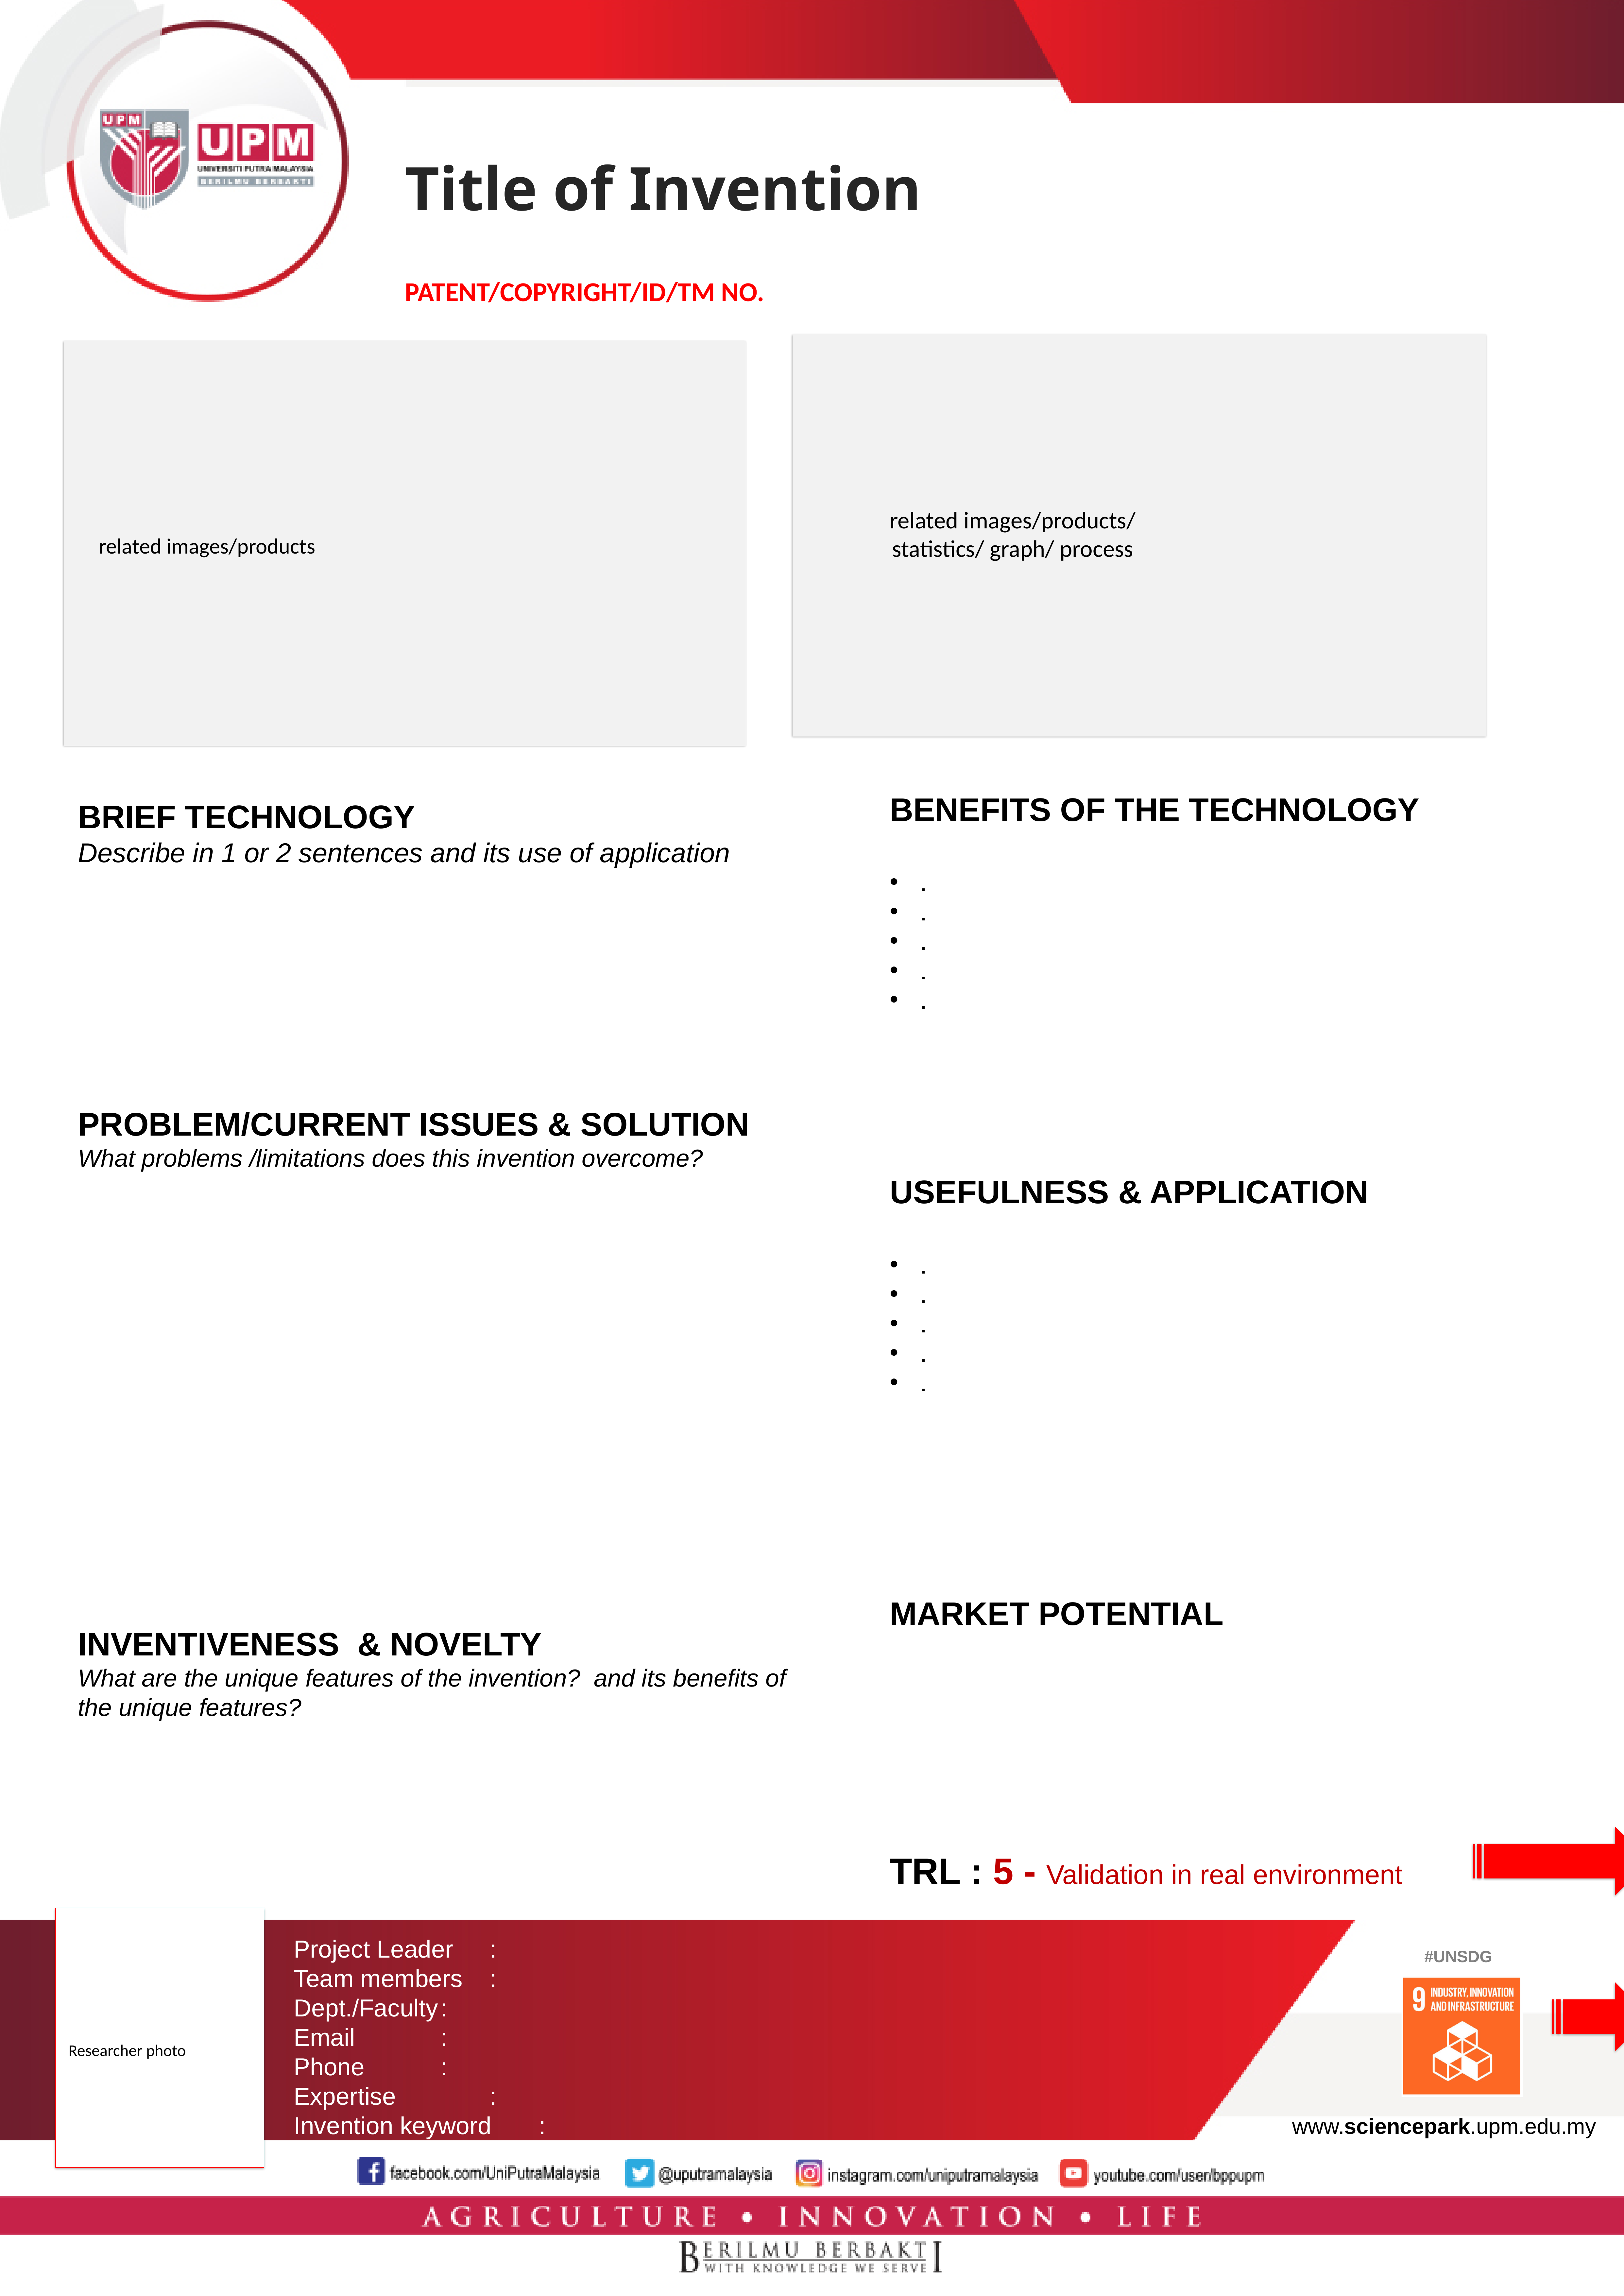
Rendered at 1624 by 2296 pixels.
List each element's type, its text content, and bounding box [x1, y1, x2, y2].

text_box BENEFITS OF THE TECHNOLOGY . . . . . USEFULNESS & APPLICATION . . . . . MARKET POTENTIAL TRL : 5 - Validation in real environment [885, 786, 1615, 1910]
text_box [55, 1908, 264, 1919]
text_box related images/products [94, 529, 484, 561]
text_box [1477, 1843, 1482, 1879]
text_box BRIEF TECHNOLOGY Describe in 1 or 2 sentences and its use of application PROBLEM/CURRENT ISSUES & SOLUTION What problems /limitations does this invention overcome? INVENTIVENESS & NOVELTY What are the unique features of the invention? and its benefits of the unique features? [73, 793, 813, 1871]
text_box [1473, 1843, 1475, 1879]
text_box [793, 334, 1487, 737]
picture [0, 1920, 1624, 2296]
picture [0, 0, 1624, 323]
text_box [63, 340, 746, 746]
text_box [1483, 1826, 1624, 1896]
text_box related images/products/ statistics/ graph/ process [818, 502, 1208, 564]
